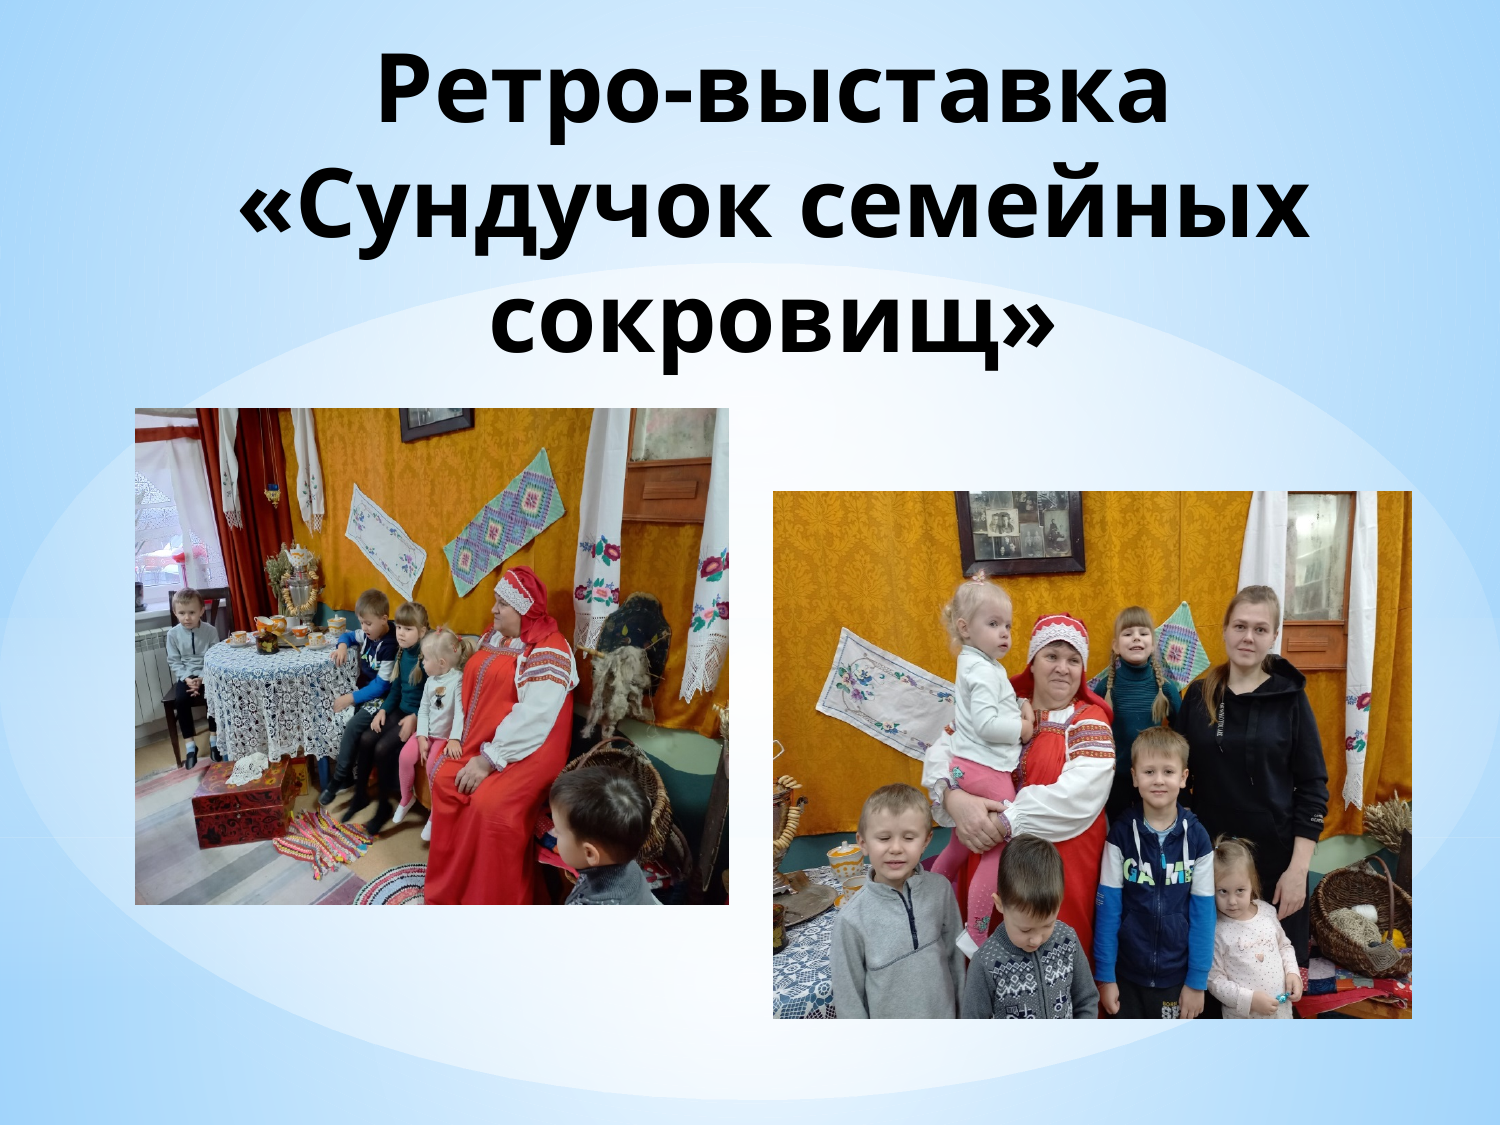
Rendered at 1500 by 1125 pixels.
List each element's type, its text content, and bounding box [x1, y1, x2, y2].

title Ретро-выставка «Сундучок семейных сокровищ» [218, 19, 1329, 409]
picture [773, 491, 1412, 1019]
picture [135, 408, 729, 906]
